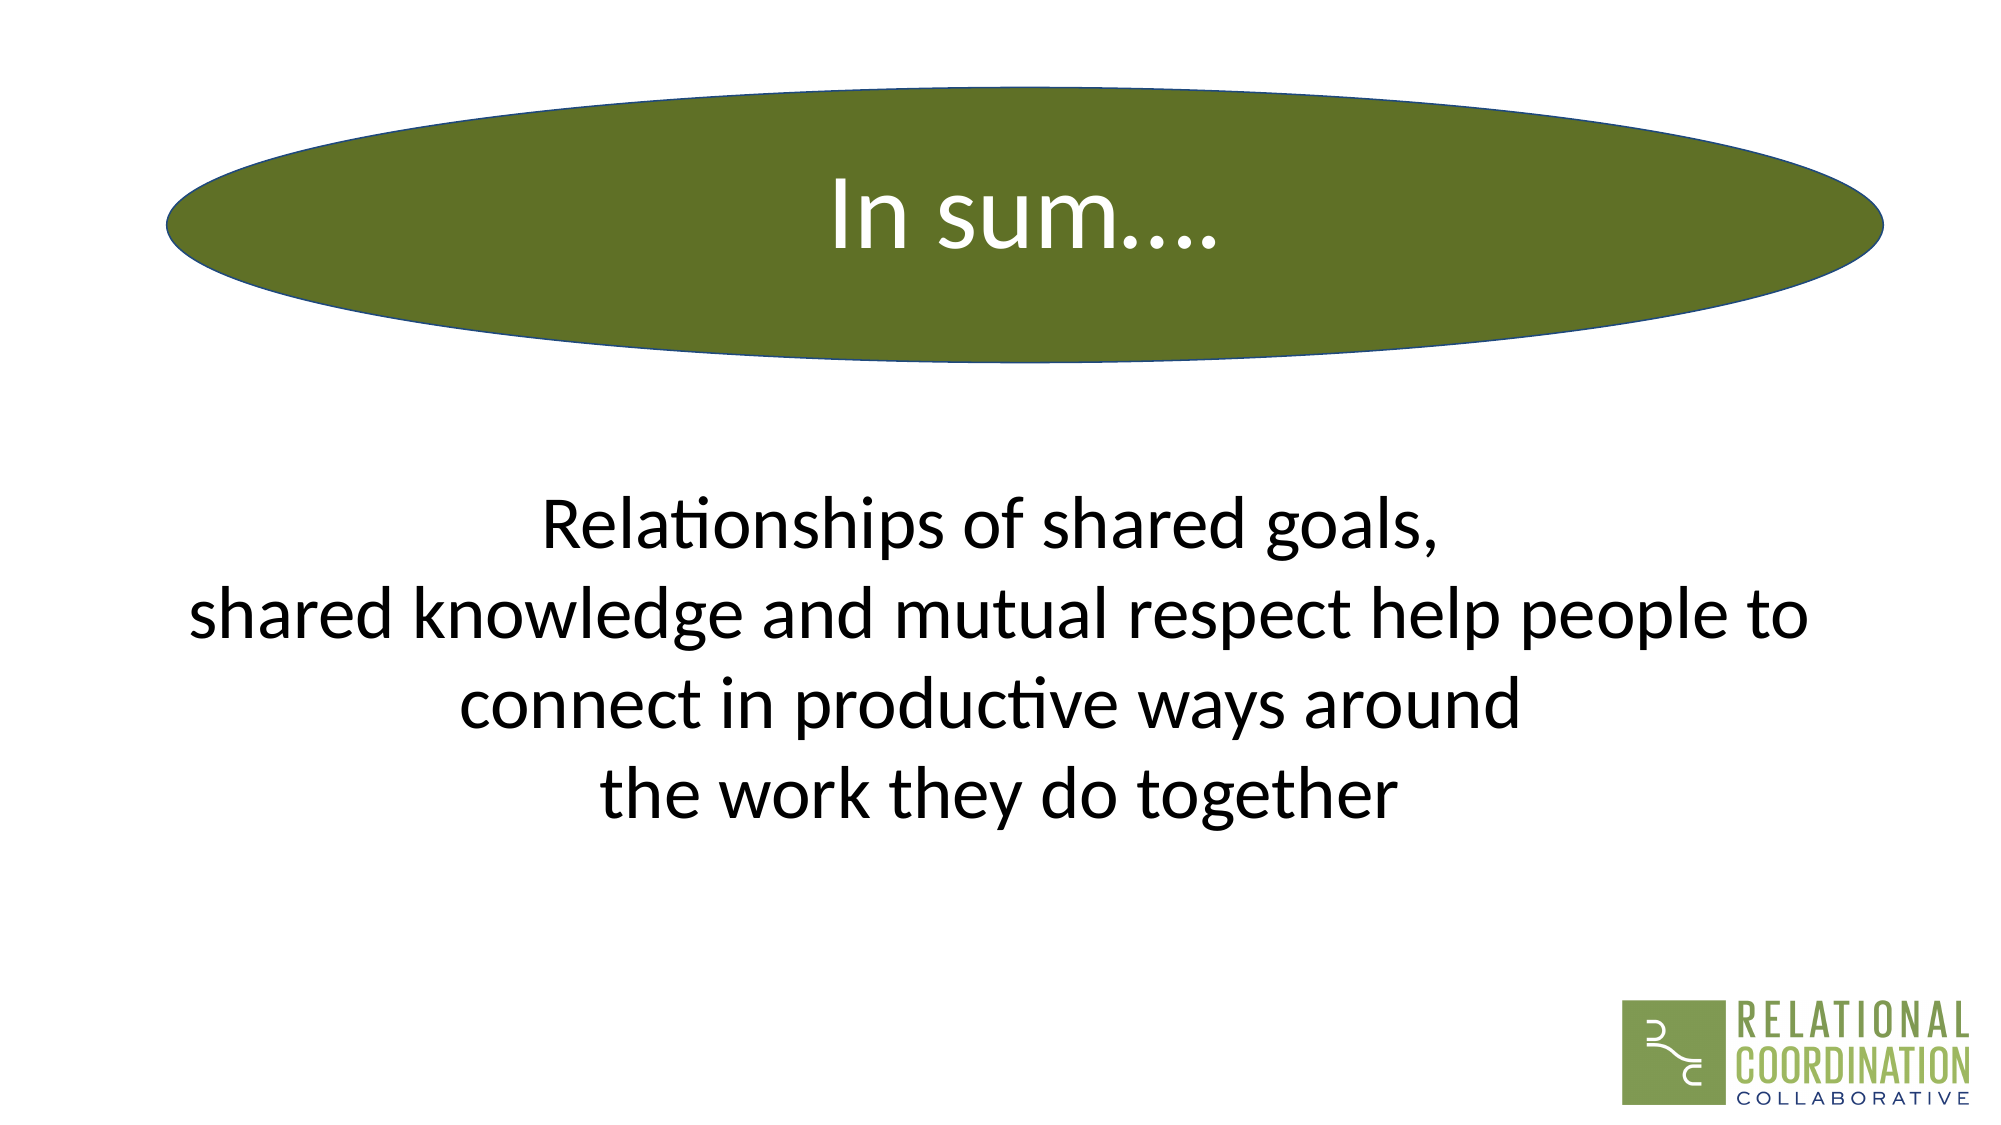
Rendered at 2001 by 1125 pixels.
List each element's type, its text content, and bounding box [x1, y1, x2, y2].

text_box [166, 166, 249, 284]
text_box [392, 87, 1658, 132]
text_box Relationships of shared goals, shared knowledge and mutual respect help people to connect in productive ways around the work they do together [67, 465, 1933, 845]
text_box [392, 318, 1658, 363]
text_box [1800, 165, 1884, 285]
picture [1622, 1000, 1970, 1105]
text_box In sum…. [249, 132, 1800, 318]
